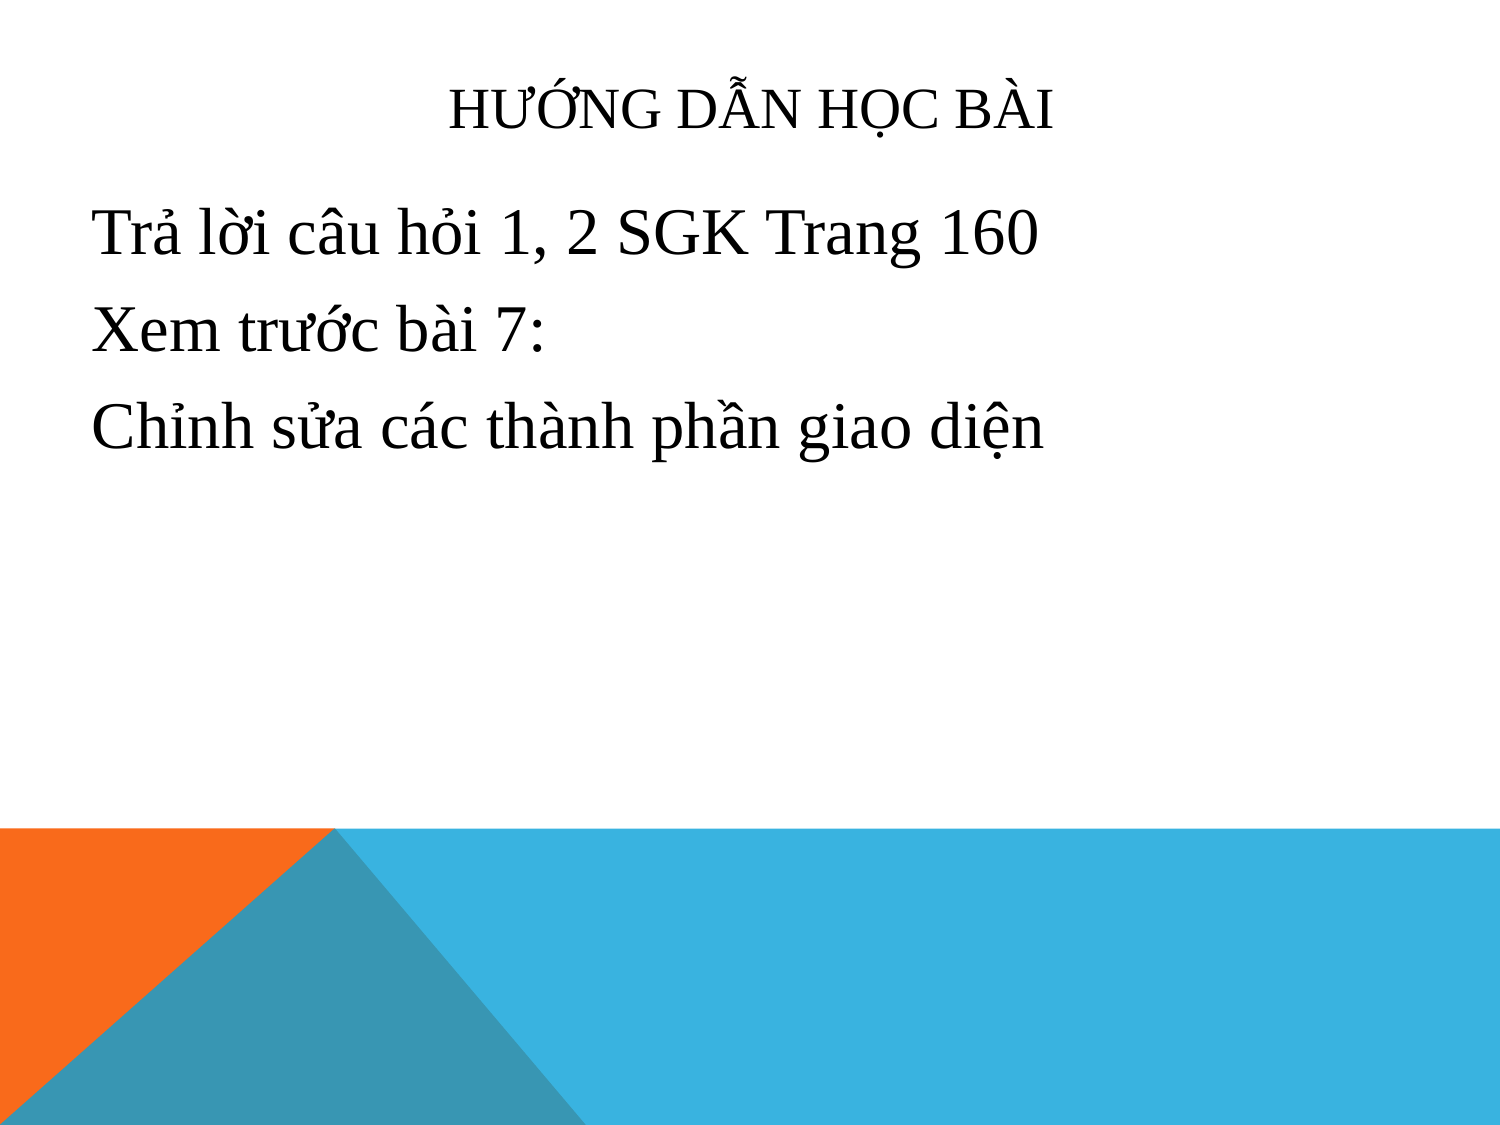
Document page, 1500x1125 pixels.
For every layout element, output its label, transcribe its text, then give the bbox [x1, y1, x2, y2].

title Hướng dẫn học bài [135, 60, 1369, 150]
list Trả lời câu hỏi 1, 2 SGK Trang 160 Xem trước bài 7: Chỉnh sửa các thành phần giao diện [76, 180, 1447, 768]
